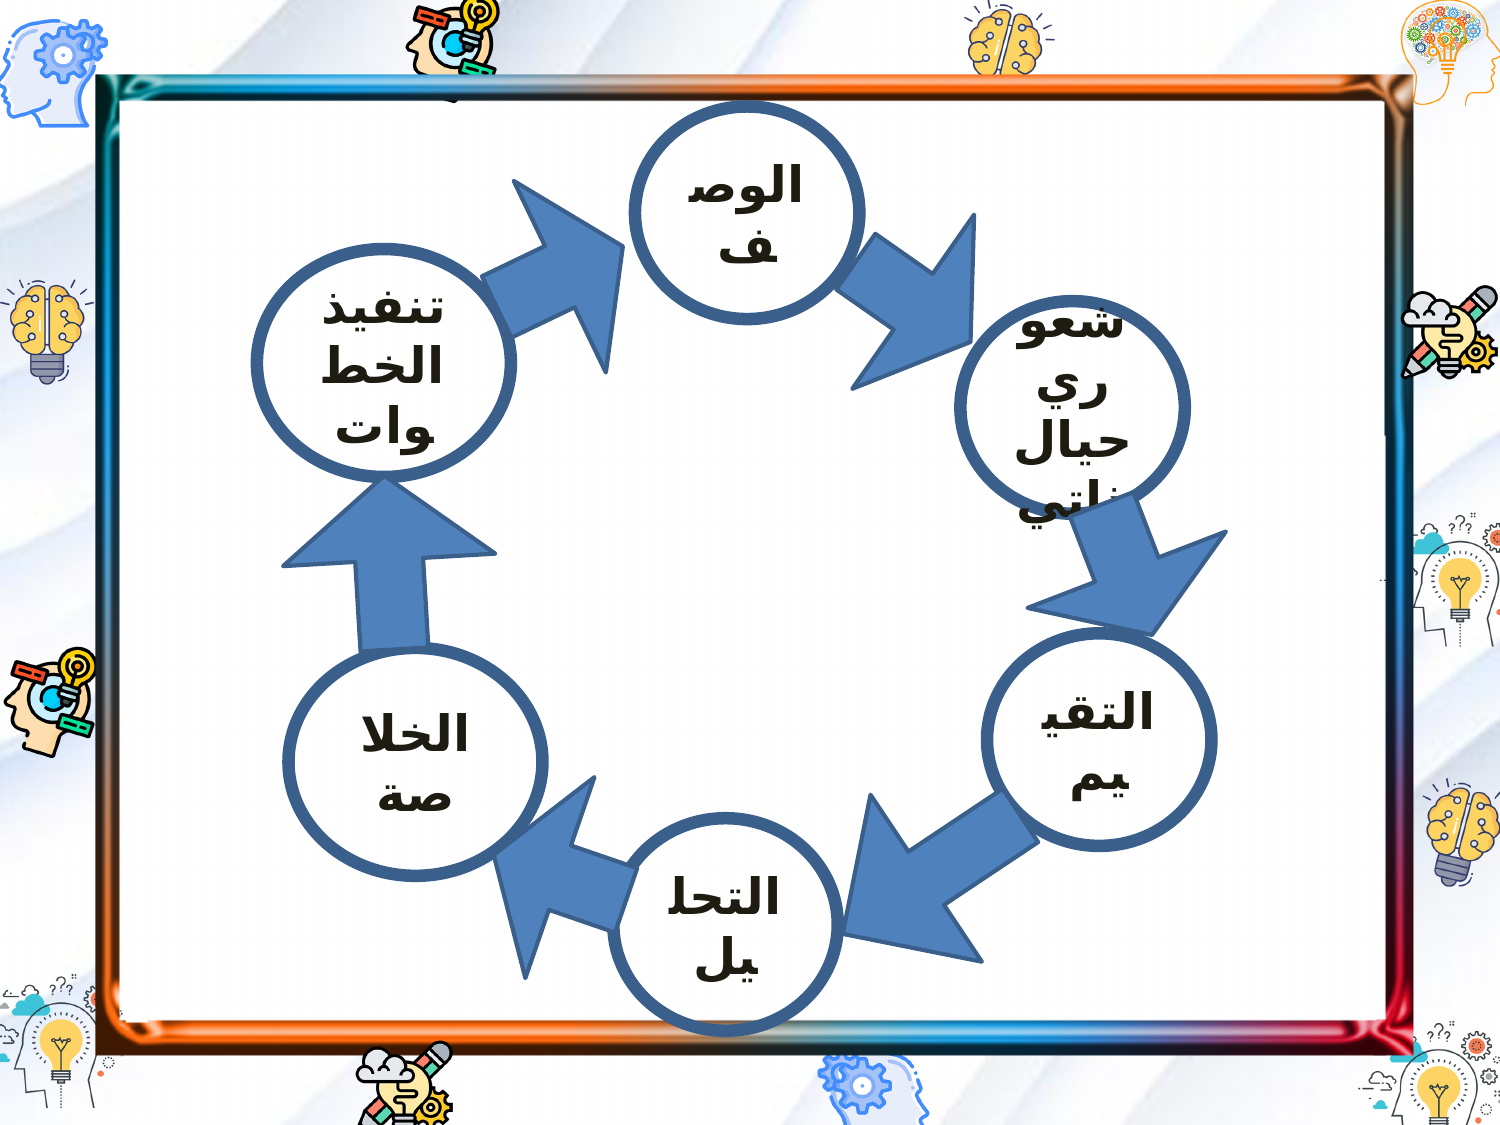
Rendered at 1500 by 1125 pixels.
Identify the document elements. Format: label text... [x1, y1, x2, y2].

text_box الوصف [632, 104, 862, 322]
text_box [840, 786, 1041, 964]
text_box [281, 473, 498, 654]
text_box [479, 179, 625, 375]
text_box [1025, 490, 1228, 638]
picture [0, 0, 1500, 1125]
text_box الخلاصة [286, 646, 545, 878]
text_box [491, 775, 640, 981]
text_box تنفيذ الخطوات [254, 246, 513, 479]
text_box [834, 212, 977, 391]
text_box شعوري حيال ذاتي [958, 299, 1187, 516]
text_box التقييم [984, 631, 1214, 849]
text_box التحليل [611, 816, 840, 1033]
